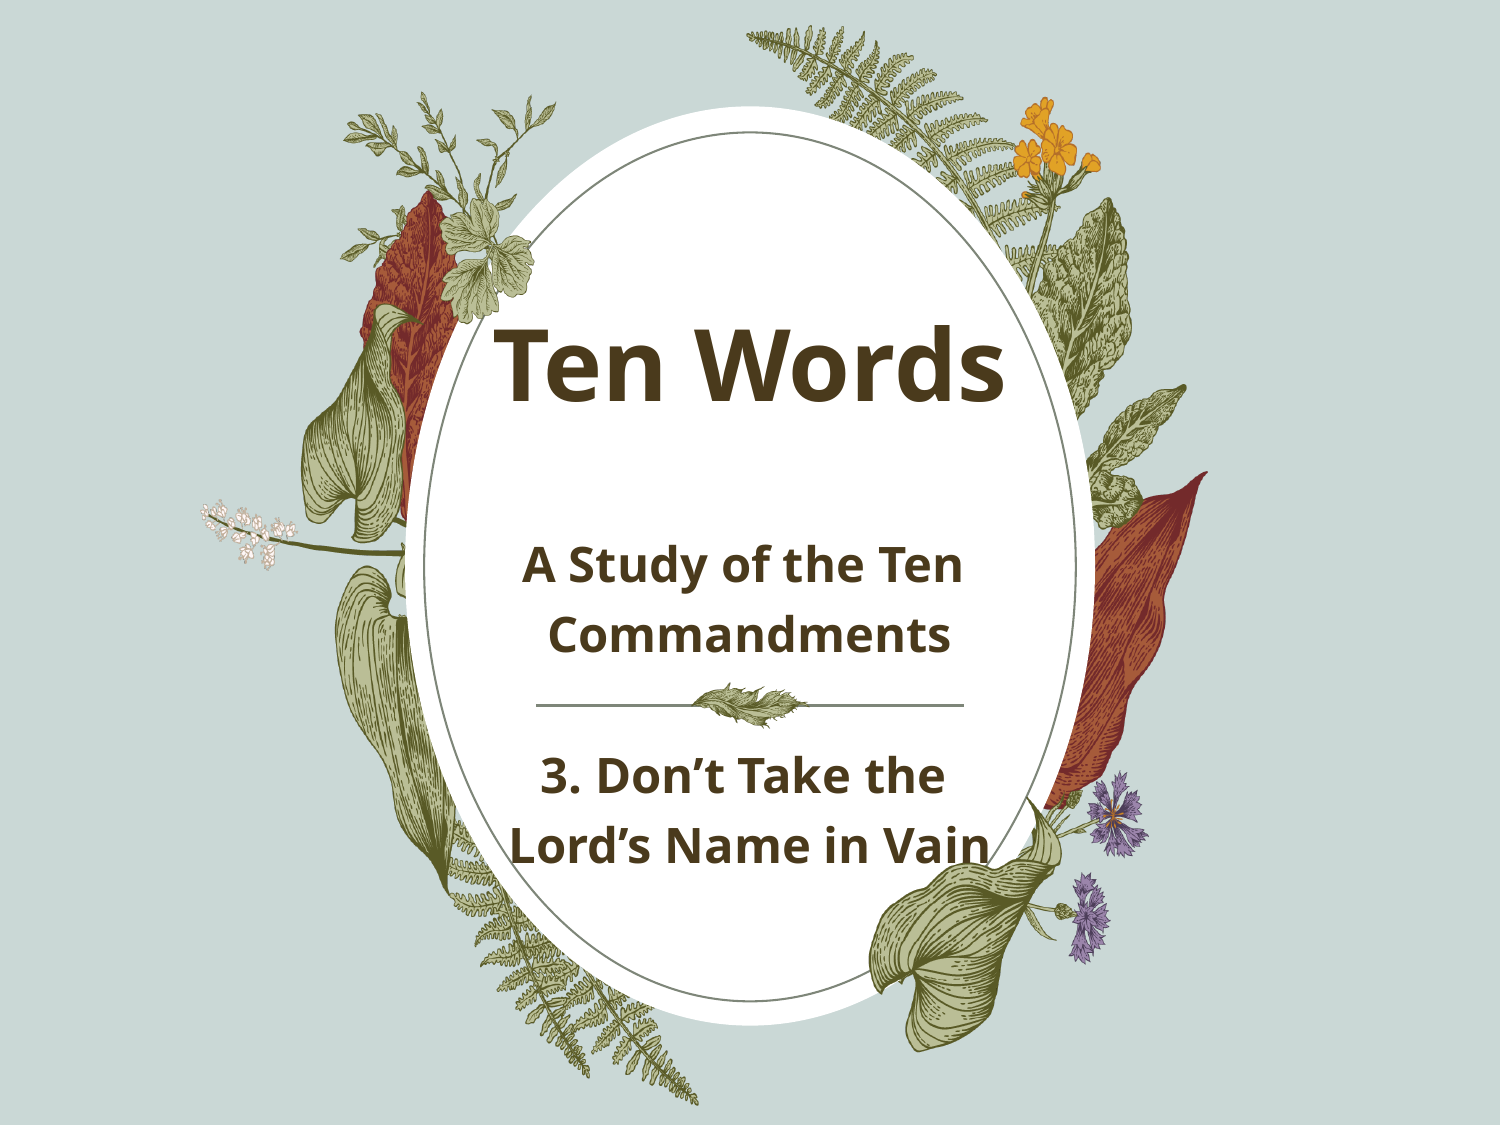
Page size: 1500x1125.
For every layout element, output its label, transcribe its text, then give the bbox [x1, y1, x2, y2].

picture [186, 0, 1220, 1125]
title Ten Words [201, 256, 1299, 431]
subtitle A Study of the Ten Commandments 3. Don’t Take the Lord’s Name in Vain [400, 532, 1100, 884]
